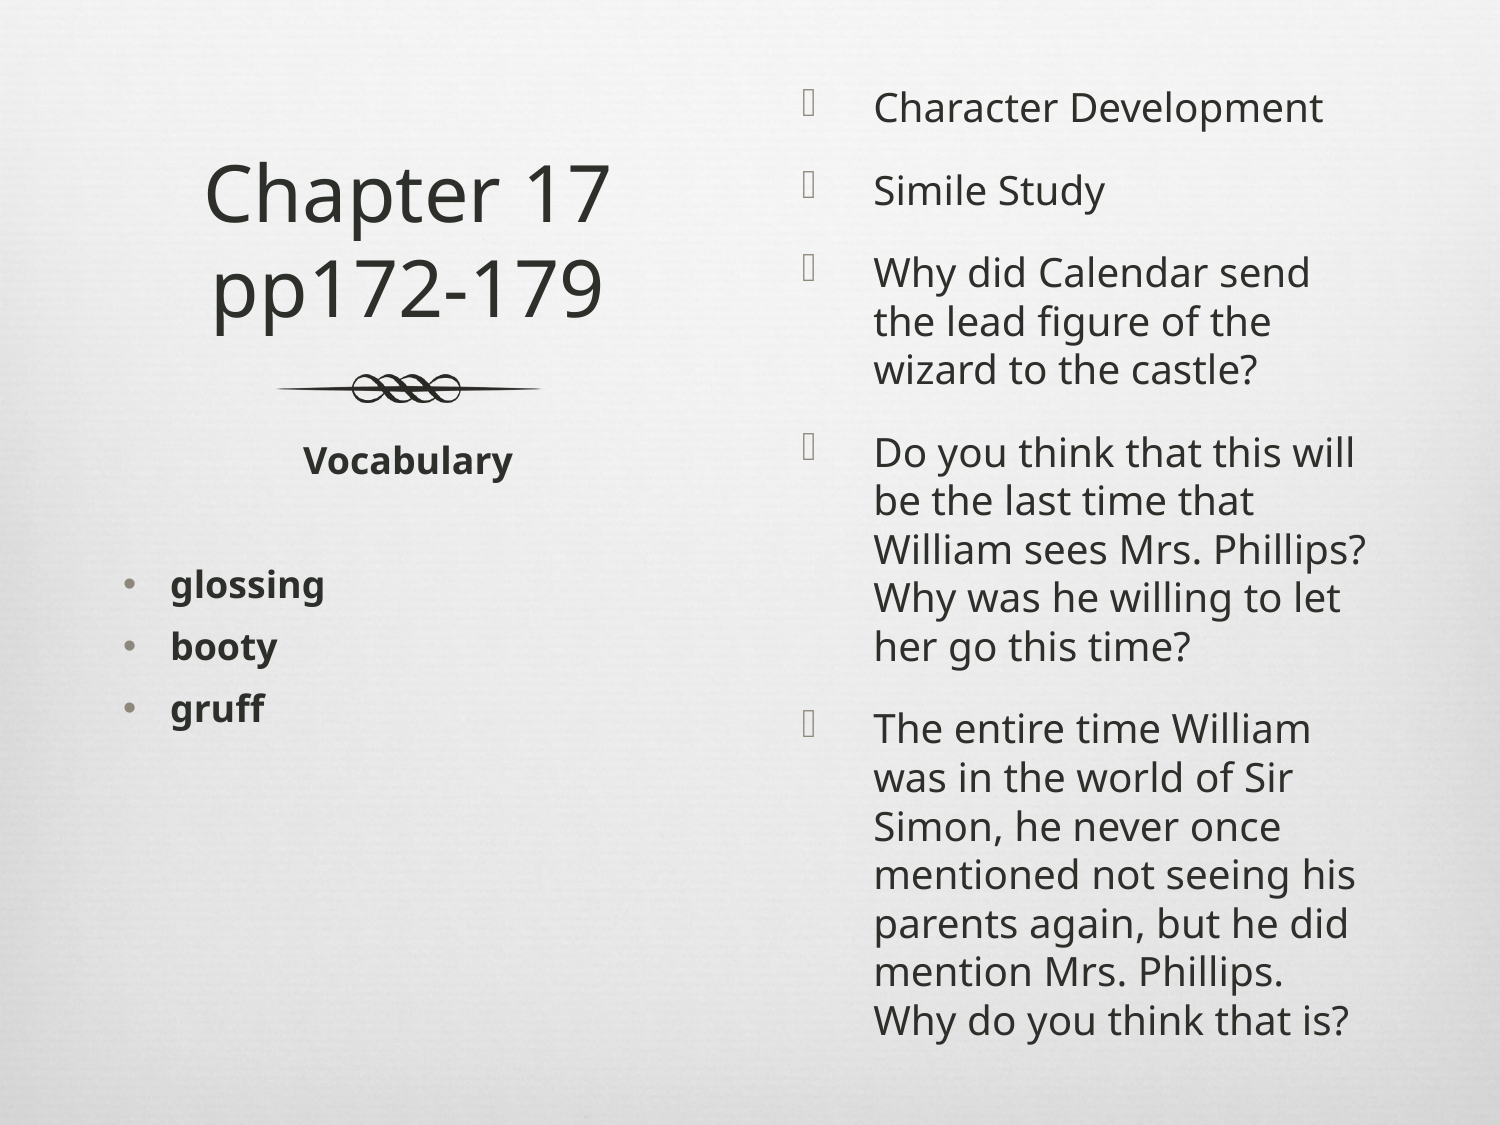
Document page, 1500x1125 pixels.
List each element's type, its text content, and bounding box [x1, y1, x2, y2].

list Character Development Simile Study Why did Calendar send the lead figure of the wizard to the castle? Do you think that this will be the last time that William sees Mrs. Phillips? Why was he willing to let her go this time? The entire time William was in the world of Sir Simon, he never once mentioned not seeing his parents again, but he did mention Mrs. Phillips. Why do you think that is? [786, 75, 1387, 1069]
list Vocabulary glossing booty gruff [108, 425, 709, 1023]
picture [273, 374, 544, 403]
title Chapter 17 pp172-179 [108, 149, 709, 341]
